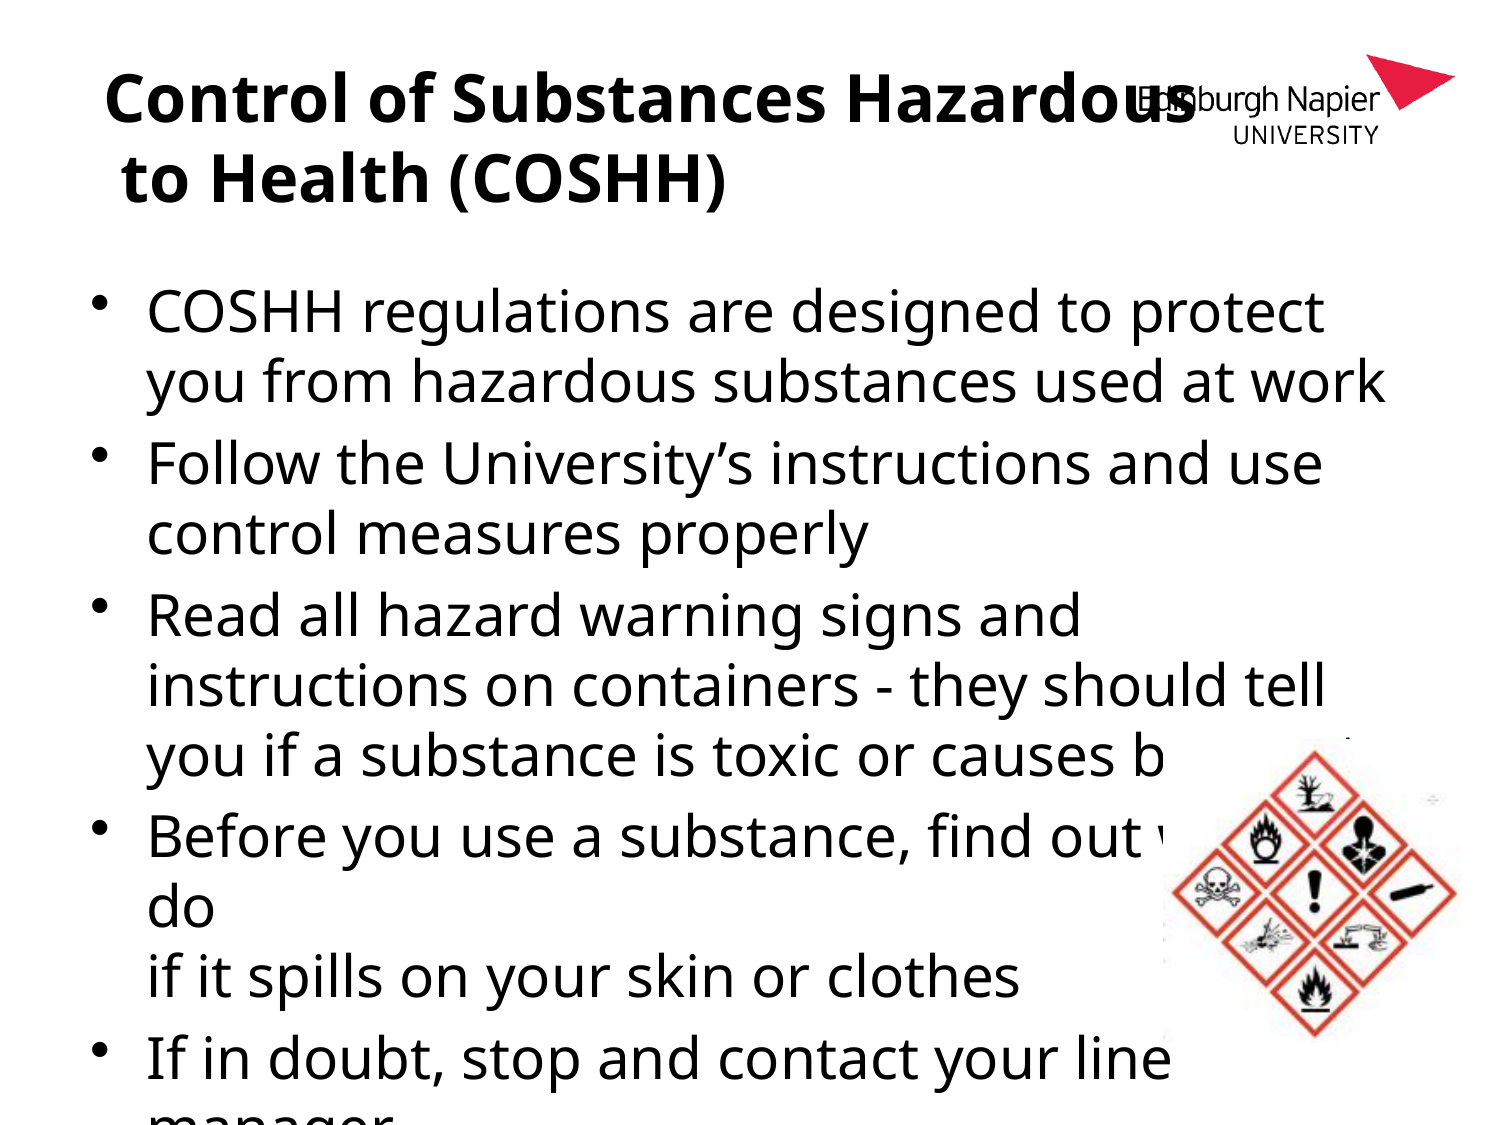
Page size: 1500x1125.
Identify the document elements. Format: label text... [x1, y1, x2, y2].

title Control of Substances Hazardous to Health (COSHH) [88, 20, 1331, 251]
list COSHH regulations are designed to protect you from hazardous substances used at work Follow the University’s instructions and use control measures properly Read all hazard warning signs and instructions on containers - they should tell you if a substance is toxic or causes burns etc. Before you use a substance, find out what to do if it spills on your skin or clothes If in doubt, stop and contact your line manager Policies: Control of Substances Hazardous to Health (COSHH) Policy Hazardous Substances (Safe Purchase, Storage, Transportation and Disposal) Policy [75, 267, 1425, 1105]
picture [1163, 739, 1467, 1043]
picture [1331, 54, 1455, 150]
